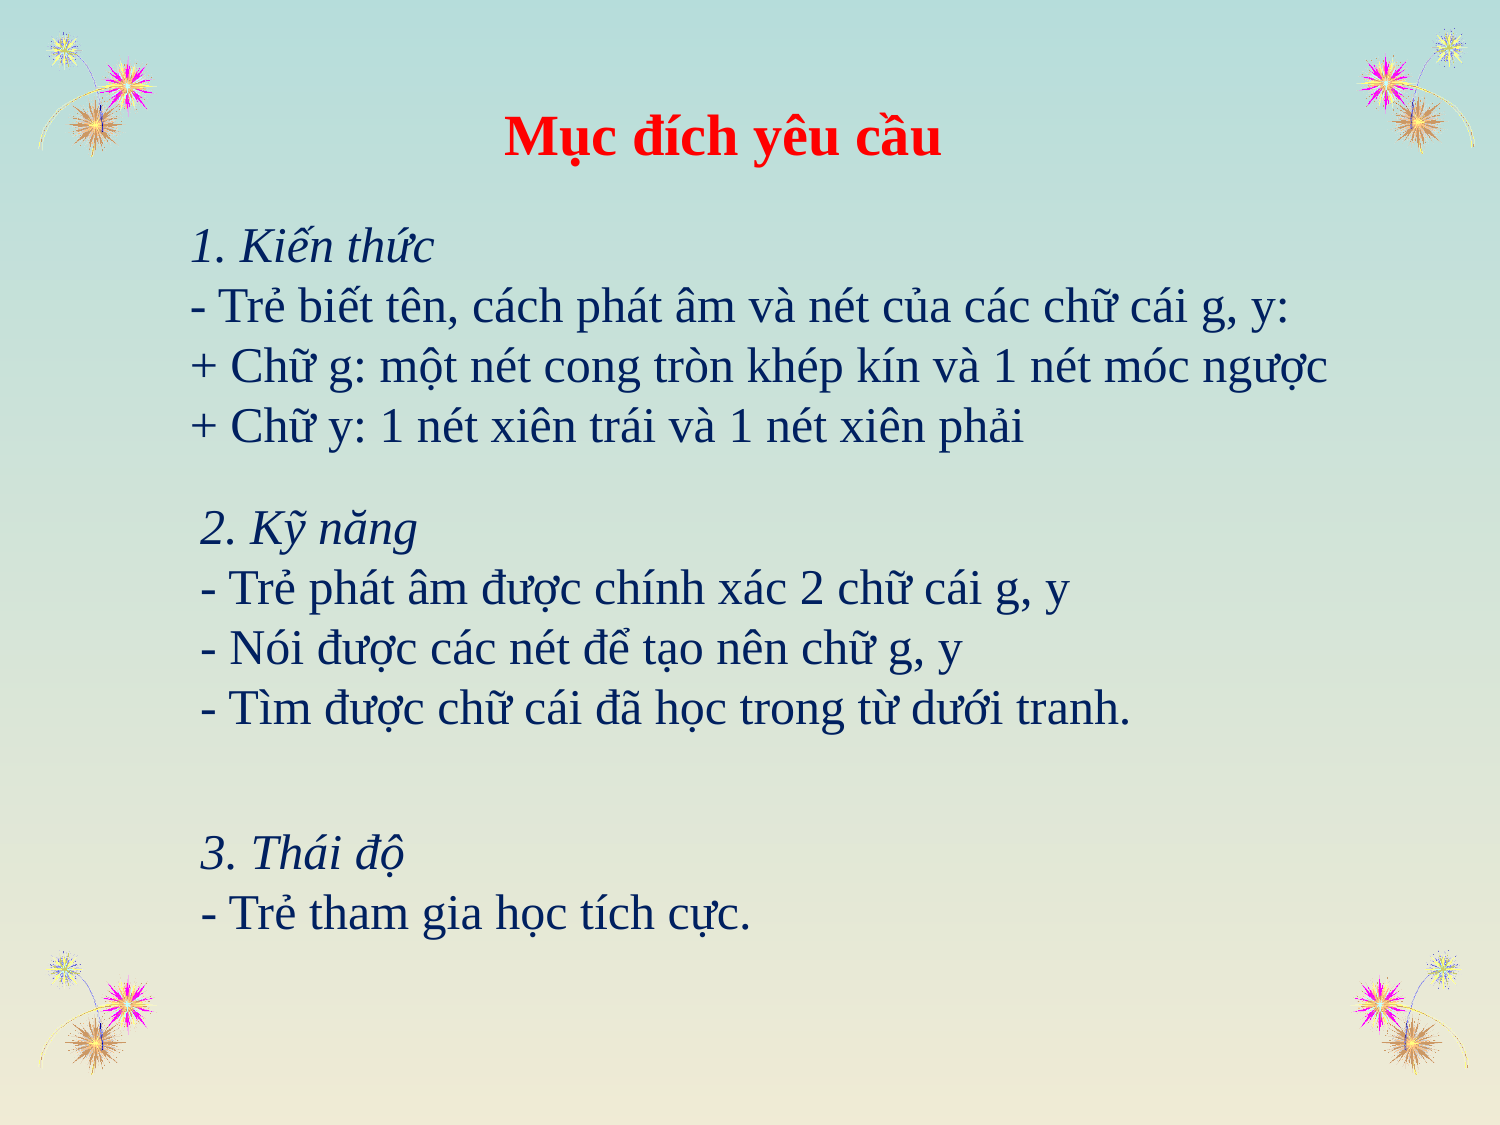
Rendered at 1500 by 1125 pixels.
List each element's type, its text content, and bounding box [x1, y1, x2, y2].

picture [1344, 937, 1471, 1076]
text_box 2. Kỹ năng - Trẻ phát âm được chính xác 2 chữ cái g, y - Nói được các nét để tạo nên chữ g, y - Tìm được chữ cái đã học trong từ dưới tranh. [185, 487, 1380, 743]
picture [37, 937, 163, 1076]
text_box Mục đích yêu cầu [474, 89, 1048, 175]
text_box 1. Kiến thức - Trẻ biết tên, cách phát âm và nét của các chữ cái g, y: + Chữ g: một nét cong tròn khép kín và 1 nét móc ngược + Chữ y: 1 nét xiên trái và 1 nét xiên phải [174, 204, 1380, 460]
text_box 3. Thái độ - Trẻ tham gia học tích cực. [185, 812, 936, 948]
picture [37, 18, 163, 157]
picture [1349, 15, 1476, 154]
